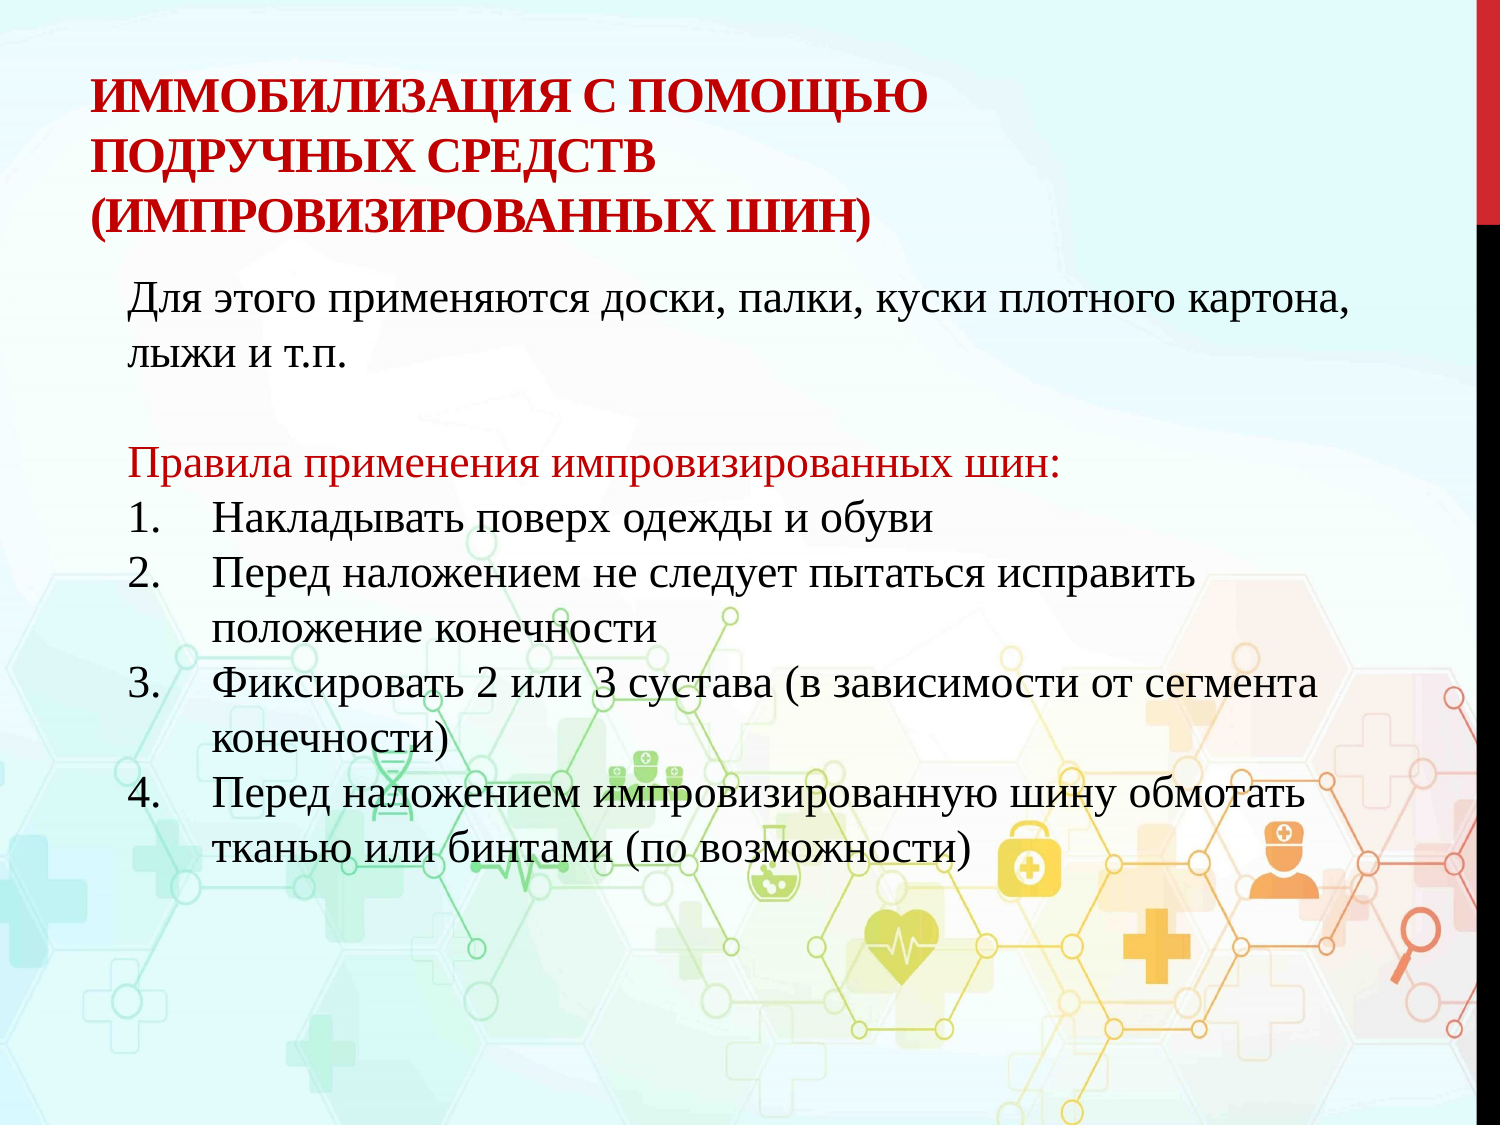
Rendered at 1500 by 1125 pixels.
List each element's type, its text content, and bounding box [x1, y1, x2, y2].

text_box Для этого применяются доски, палки, куски плотного картона, лыжи и т.п. Правила применения импровизированных шин: Накладывать поверх одежды и обуви Перед наложением не следует пытаться исправить положение конечности Фиксировать 2 или 3 сустава (в зависимости от сегмента конечности) Перед наложением импровизированную шину обмотать тканью или бинтами (по возможности) [112, 259, 1425, 880]
title Иммобилизация с помощью подручных средств (импровизированных шин) [75, 25, 1188, 250]
picture [0, 0, 1476, 1125]
